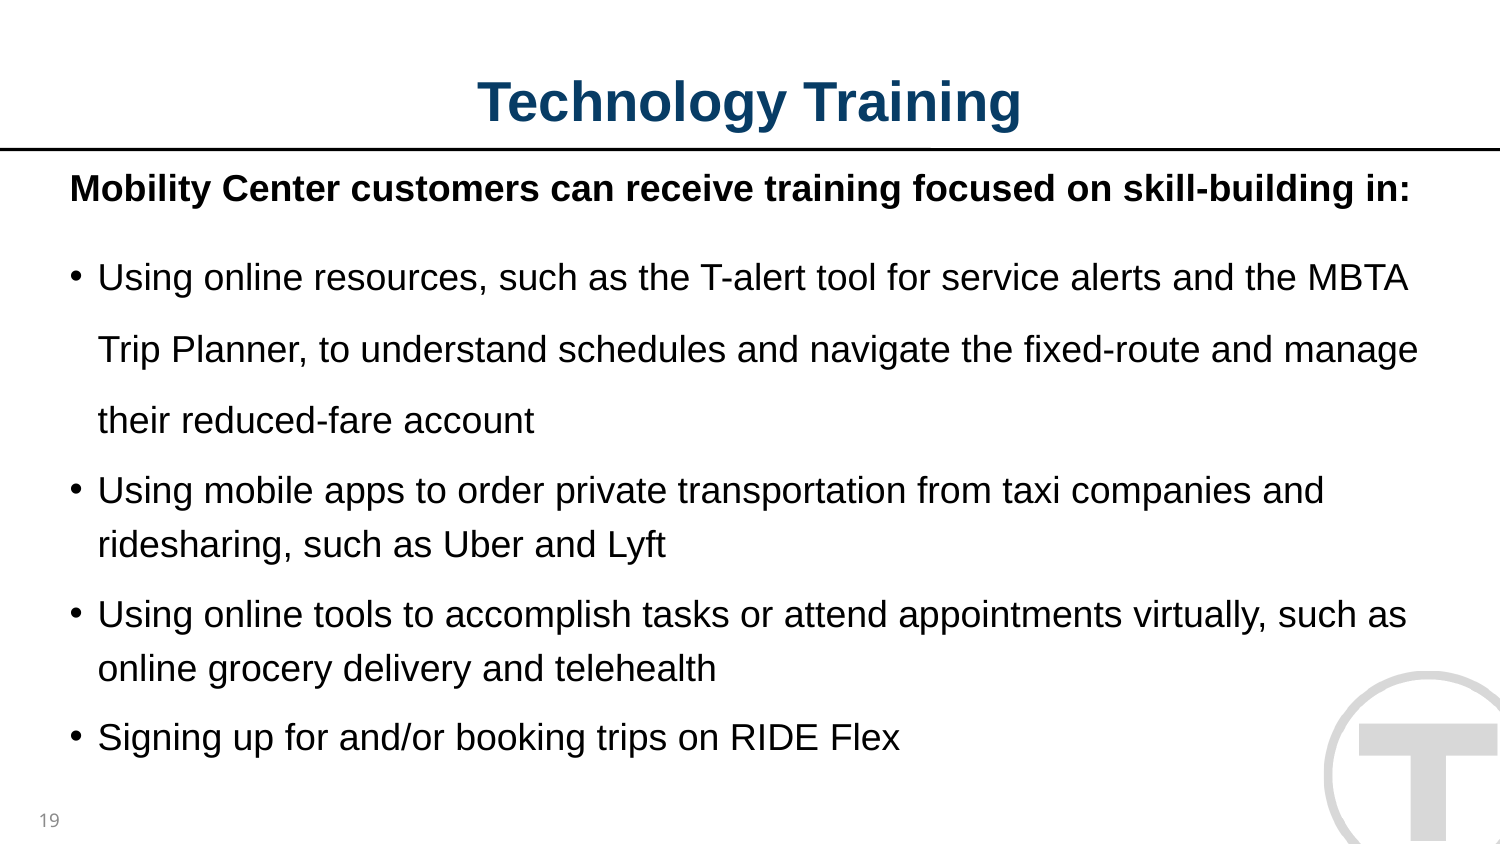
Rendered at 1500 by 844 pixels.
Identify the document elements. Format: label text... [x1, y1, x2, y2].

list Mobility Center customers can receive training focused on skill-building in: Using online resources, such as the T-alert tool for service alerts and the MBTA Trip Planner, to understand schedules and navigate the fixed-route and manage their reduced-fare account Using mobile apps to order private transportation from taxi companies and ridesharing, such as Uber and Lyft Using online tools to accomplish tasks or attend appointments virtually, such as online grocery delivery and telehealth Signing up for and/or booking trips on RIDE Flex [58, 163, 1452, 817]
title Technology Training [103, 65, 1397, 141]
